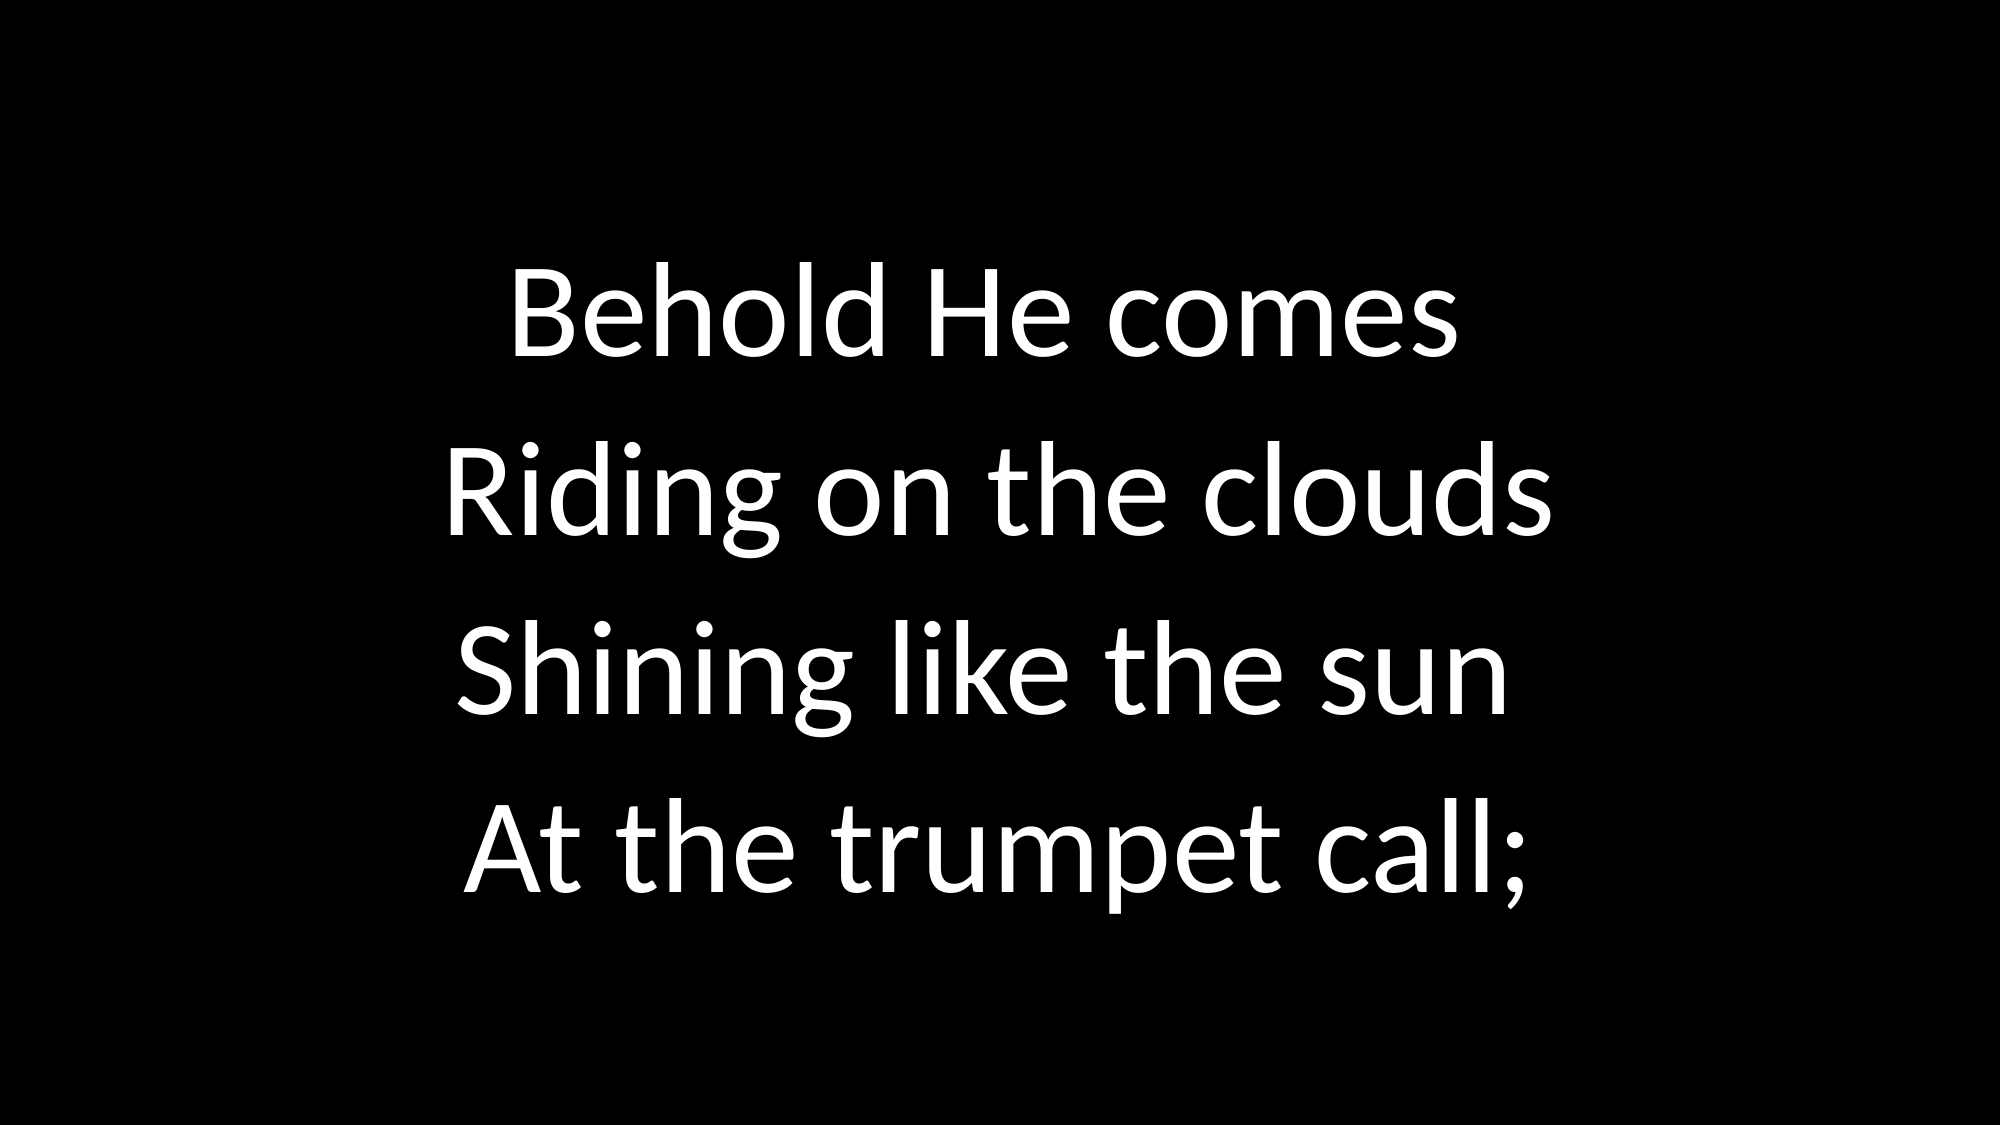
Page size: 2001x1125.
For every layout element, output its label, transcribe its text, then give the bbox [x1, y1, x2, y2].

title Behold He comes Riding on the clouds Shining like the sun At the trumpet call; [0, 0, 2000, 1125]
